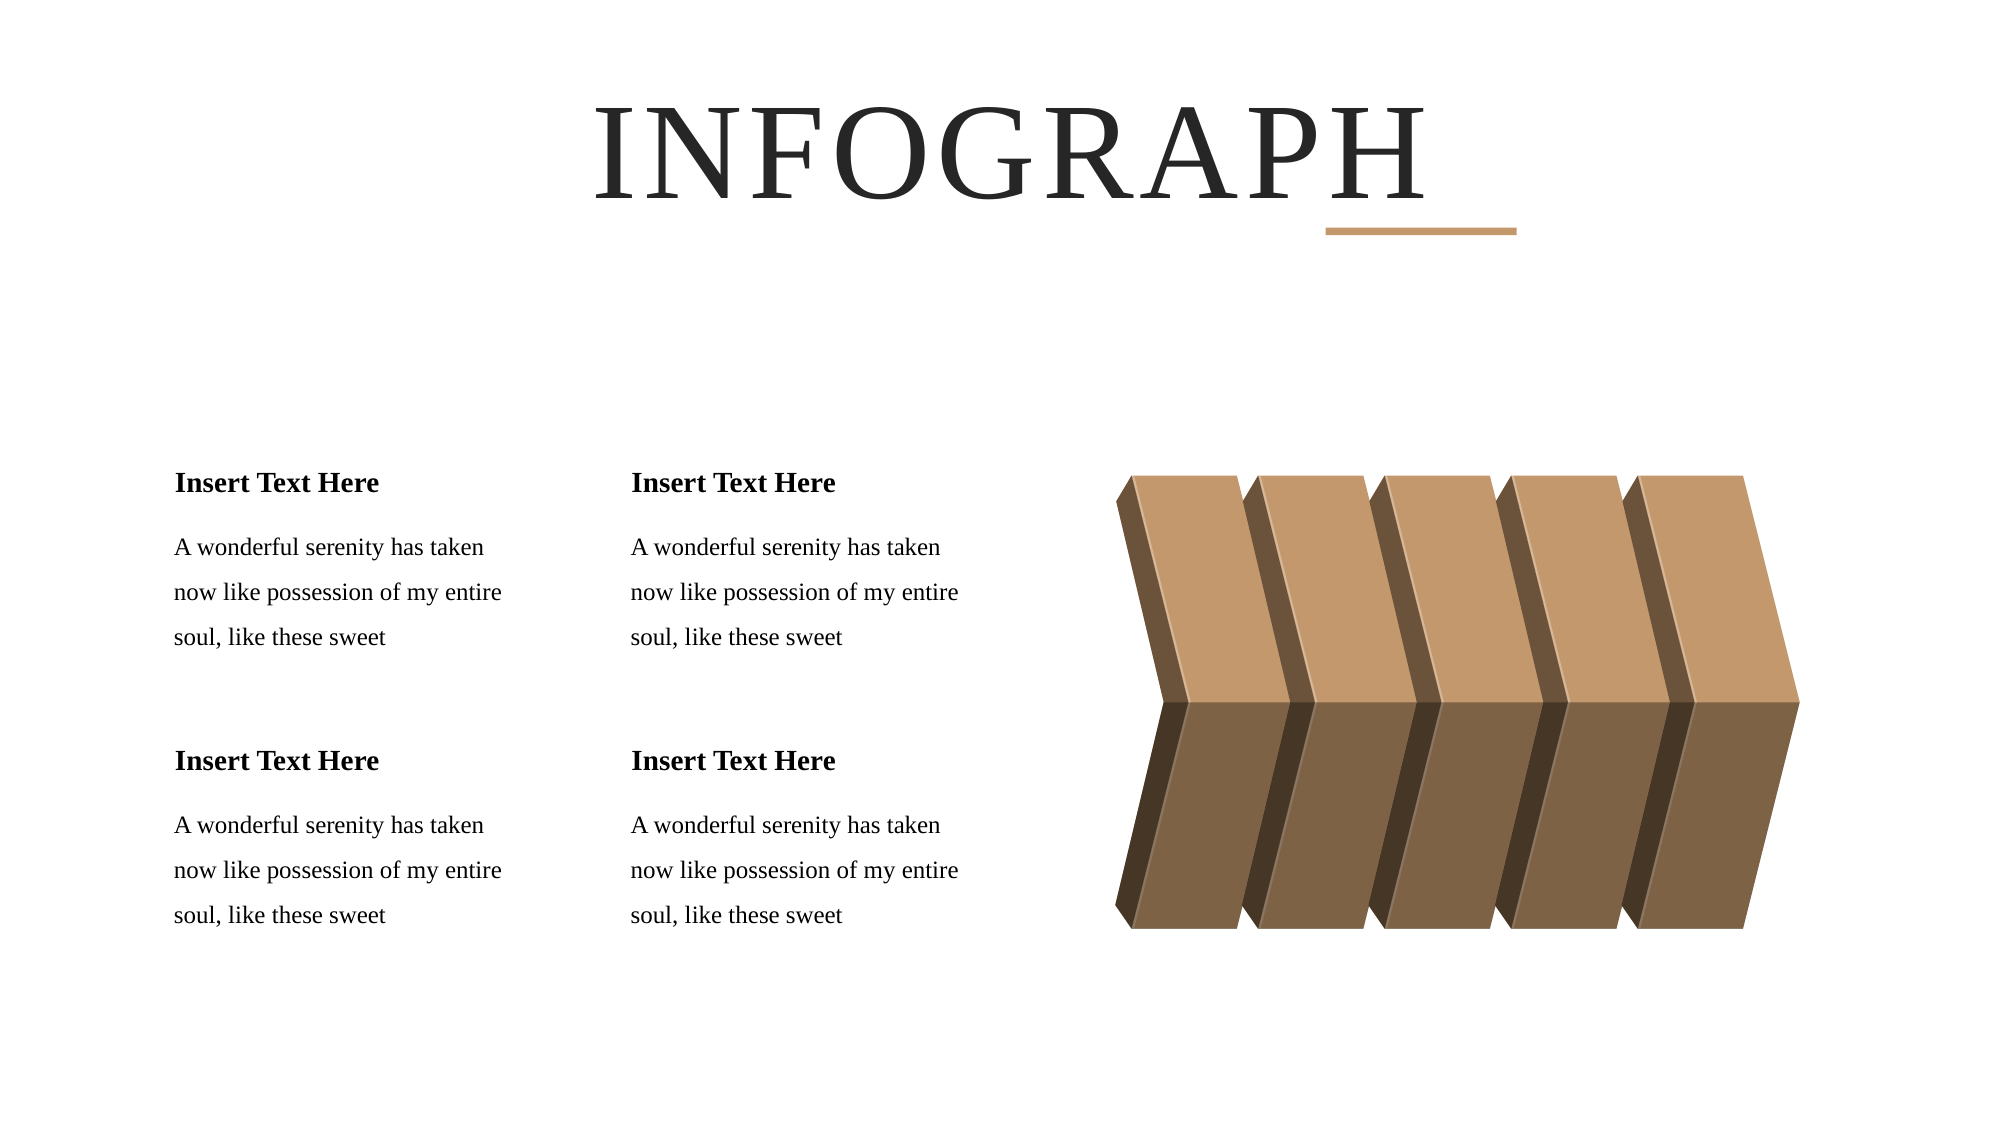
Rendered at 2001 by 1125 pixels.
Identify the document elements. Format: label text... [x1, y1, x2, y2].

text_box A wonderful serenity has taken now like possession of my entire soul, like these sweet [159, 786, 528, 936]
text_box A wonderful serenity has taken now like possession of my entire soul, like these sweet [615, 508, 985, 658]
text_box Insert Text Here [616, 445, 851, 506]
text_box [1230, 359, 1685, 1045]
text_box Insert Text Here [160, 445, 395, 506]
text_box A wonderful serenity has taken now like possession of my entire soul, like these sweet [159, 508, 528, 658]
text_box A wonderful serenity has taken now like possession of my entire soul, like these sweet [615, 786, 985, 936]
text_box INFOGRAPH [503, 53, 1517, 234]
text_box Insert Text Here [616, 723, 851, 784]
text_box Insert Text Here [160, 723, 395, 784]
text_box [1325, 227, 1518, 236]
